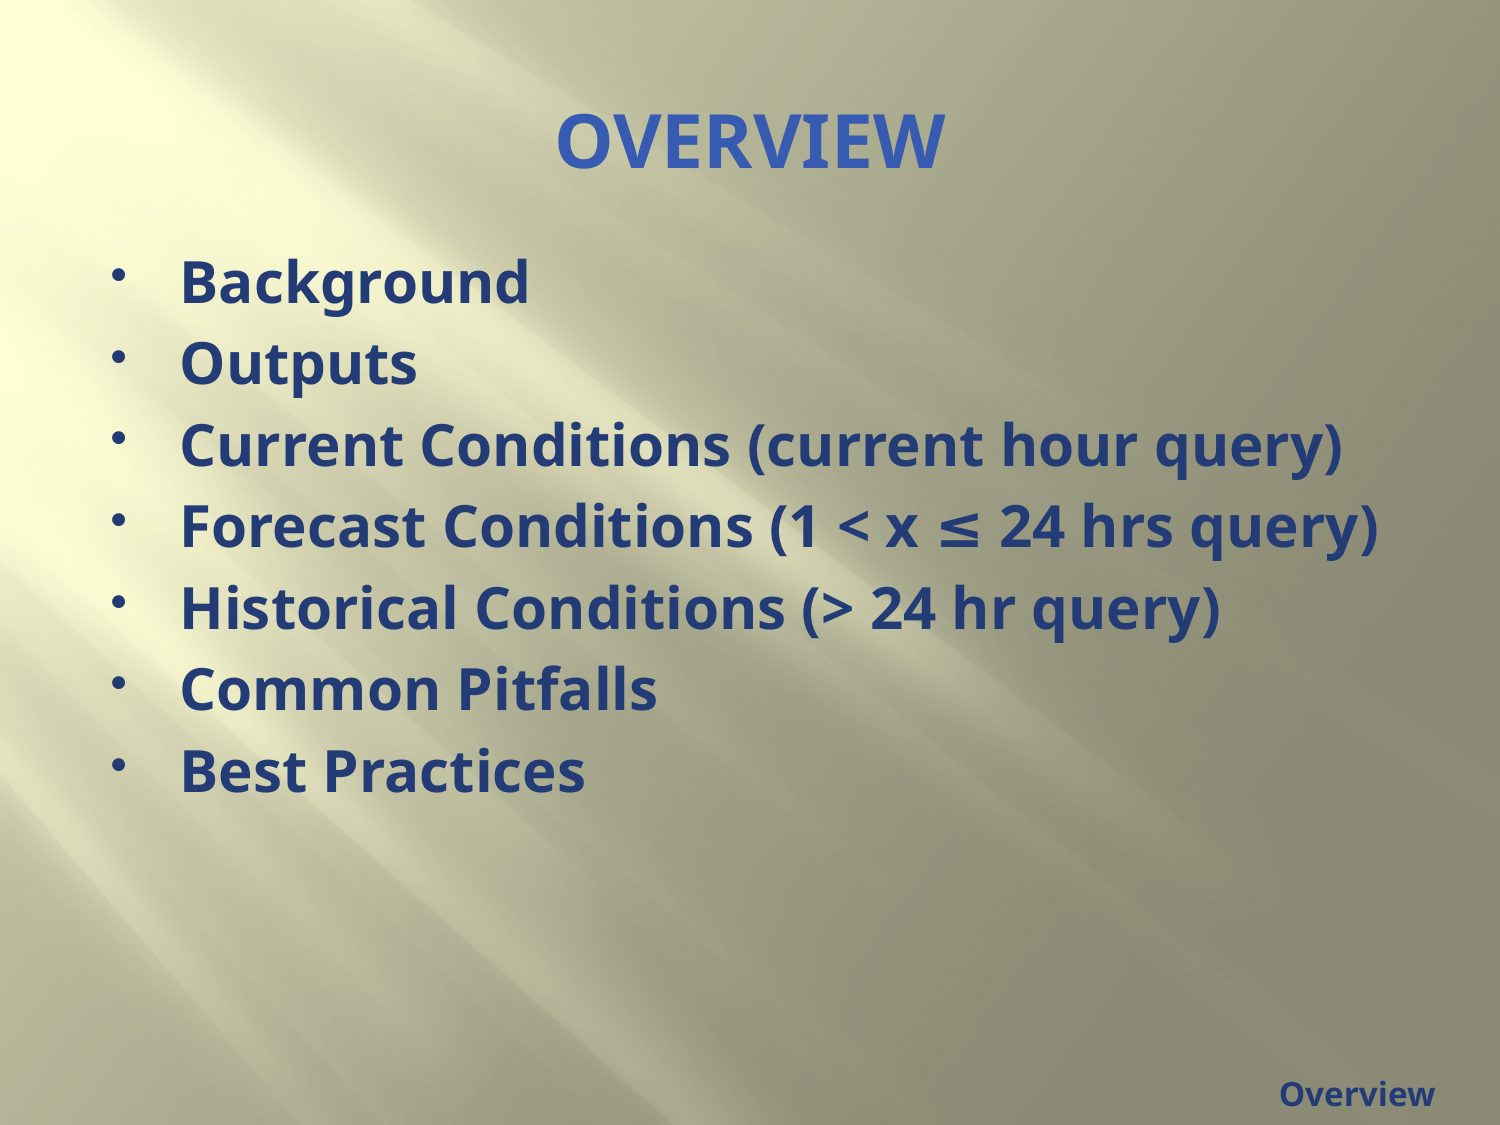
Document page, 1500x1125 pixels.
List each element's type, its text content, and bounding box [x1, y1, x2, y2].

title OVERVIEW [75, 45, 1425, 233]
list Background Outputs Current Conditions (current hour query) Forecast Conditions (1 < x ≤ 24 hrs query) Historical Conditions (> 24 hr query) Common Pitfalls Best Practices [75, 237, 1450, 975]
text_box Overview [1263, 1065, 1451, 1121]
